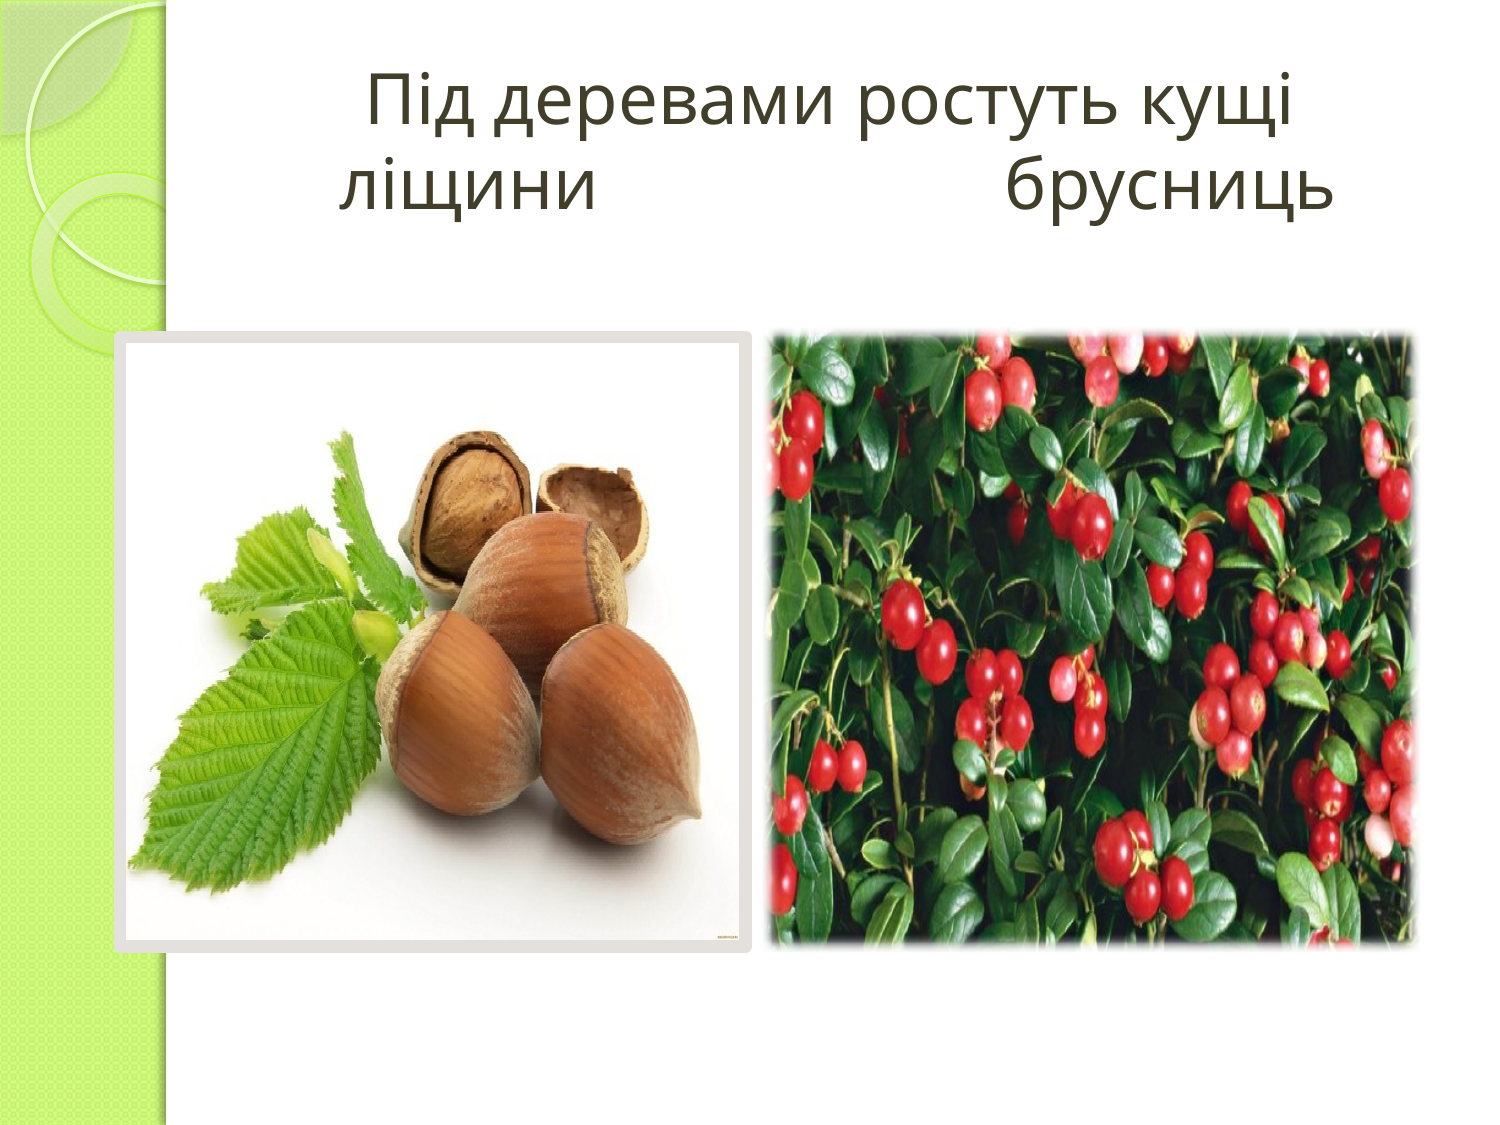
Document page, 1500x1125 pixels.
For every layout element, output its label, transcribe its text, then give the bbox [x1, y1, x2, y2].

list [125, 343, 740, 941]
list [761, 326, 1422, 953]
title Під деревами ростуть кущі ліщини брусниць [194, 45, 1466, 233]
